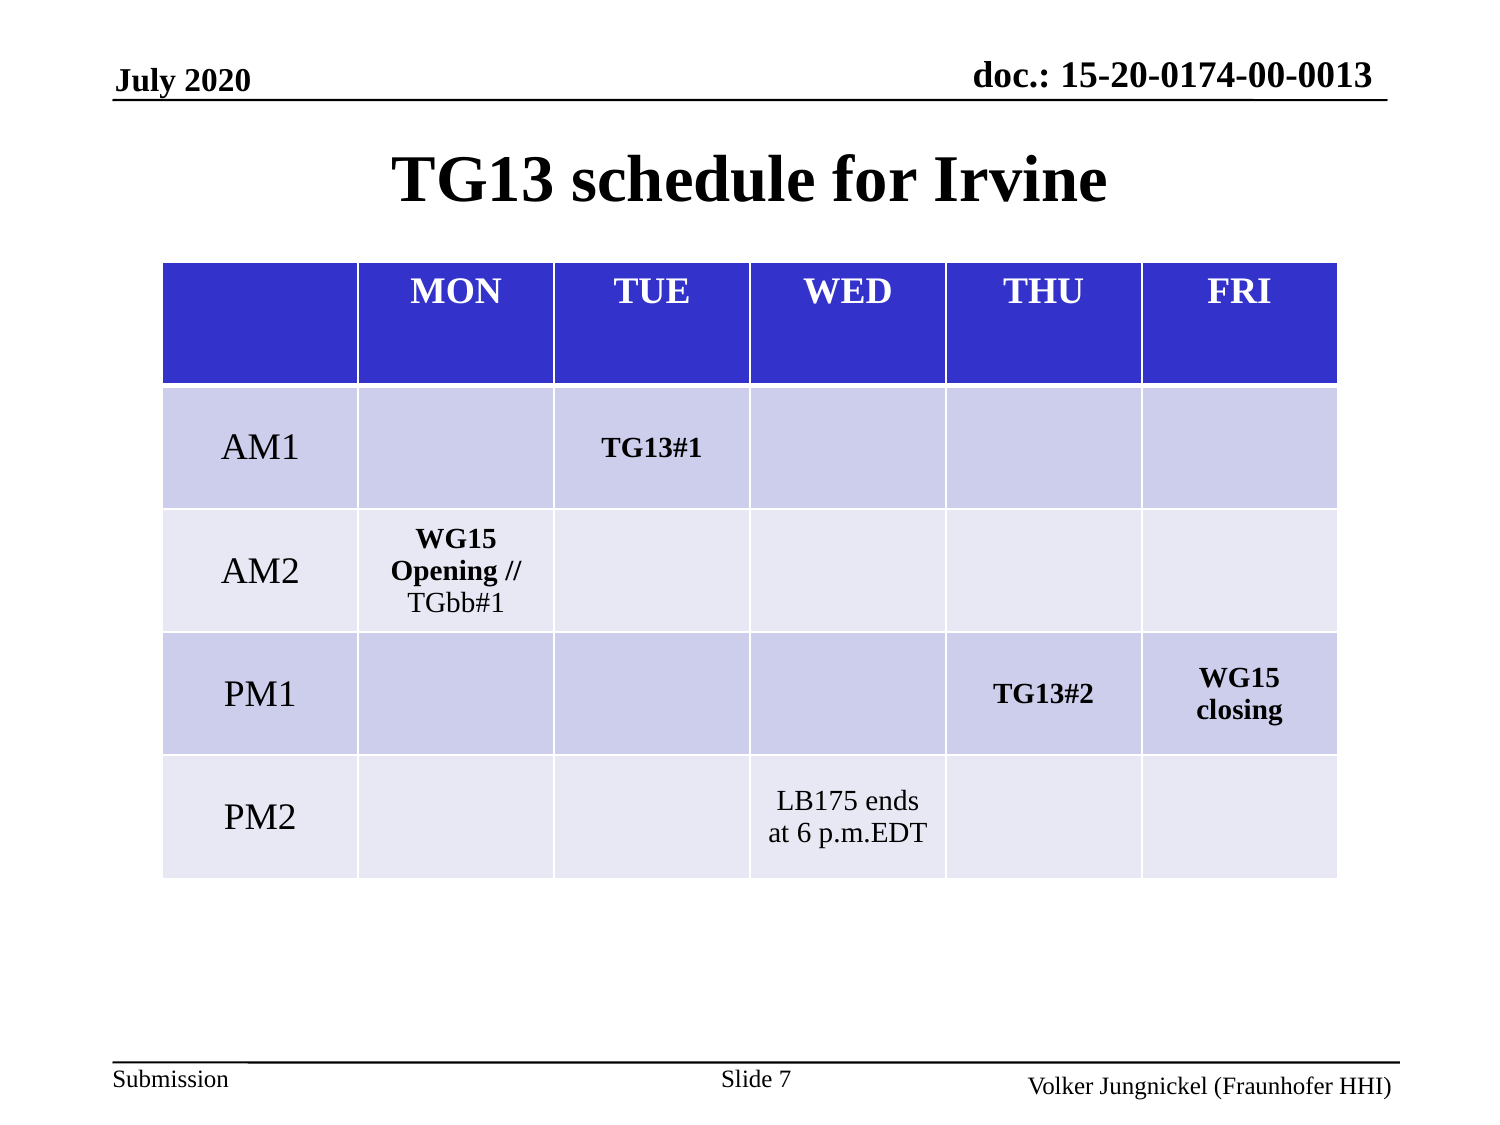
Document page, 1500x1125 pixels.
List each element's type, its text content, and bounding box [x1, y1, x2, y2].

table_header [163, 263, 357, 383]
table_cell [359, 756, 553, 878]
text_box TG13 schedule for Irvine [112, 87, 1388, 263]
table_cell [1143, 388, 1337, 508]
footer Volker Jungnickel (Fraunhofer HHI) [1012, 1062, 1439, 1100]
table_cell WG15 Opening // TGbb#1 [359, 510, 553, 631]
table_cell [555, 510, 749, 631]
table_header TUE [555, 263, 749, 383]
table_cell PM2 [163, 756, 357, 878]
table_cell PM1 [163, 633, 357, 754]
table_cell LB175 ends at 6 p.m.EDT [751, 756, 945, 878]
table_header FRI [1143, 263, 1337, 383]
slide_number Slide 7 [712, 1061, 800, 1093]
table_cell [751, 388, 945, 508]
table_cell [751, 633, 945, 754]
table_cell [947, 388, 1141, 508]
table_cell AM2 [163, 510, 357, 631]
table_cell [359, 388, 553, 508]
table_cell [1143, 756, 1337, 878]
table_header MON [359, 263, 553, 383]
table_cell [555, 756, 749, 878]
table_cell [947, 510, 1141, 631]
table_header WED [751, 263, 945, 383]
table_cell TG13#1 [555, 388, 749, 508]
table_cell AM1 [163, 388, 357, 508]
table_cell [947, 756, 1141, 878]
table_cell [359, 633, 553, 754]
table_header THU [947, 263, 1141, 383]
table_cell TG13#2 [947, 633, 1141, 754]
table_cell [1143, 510, 1337, 631]
table_cell WG15 closing [1143, 633, 1337, 754]
table_cell [751, 510, 945, 631]
table_cell [555, 633, 749, 754]
